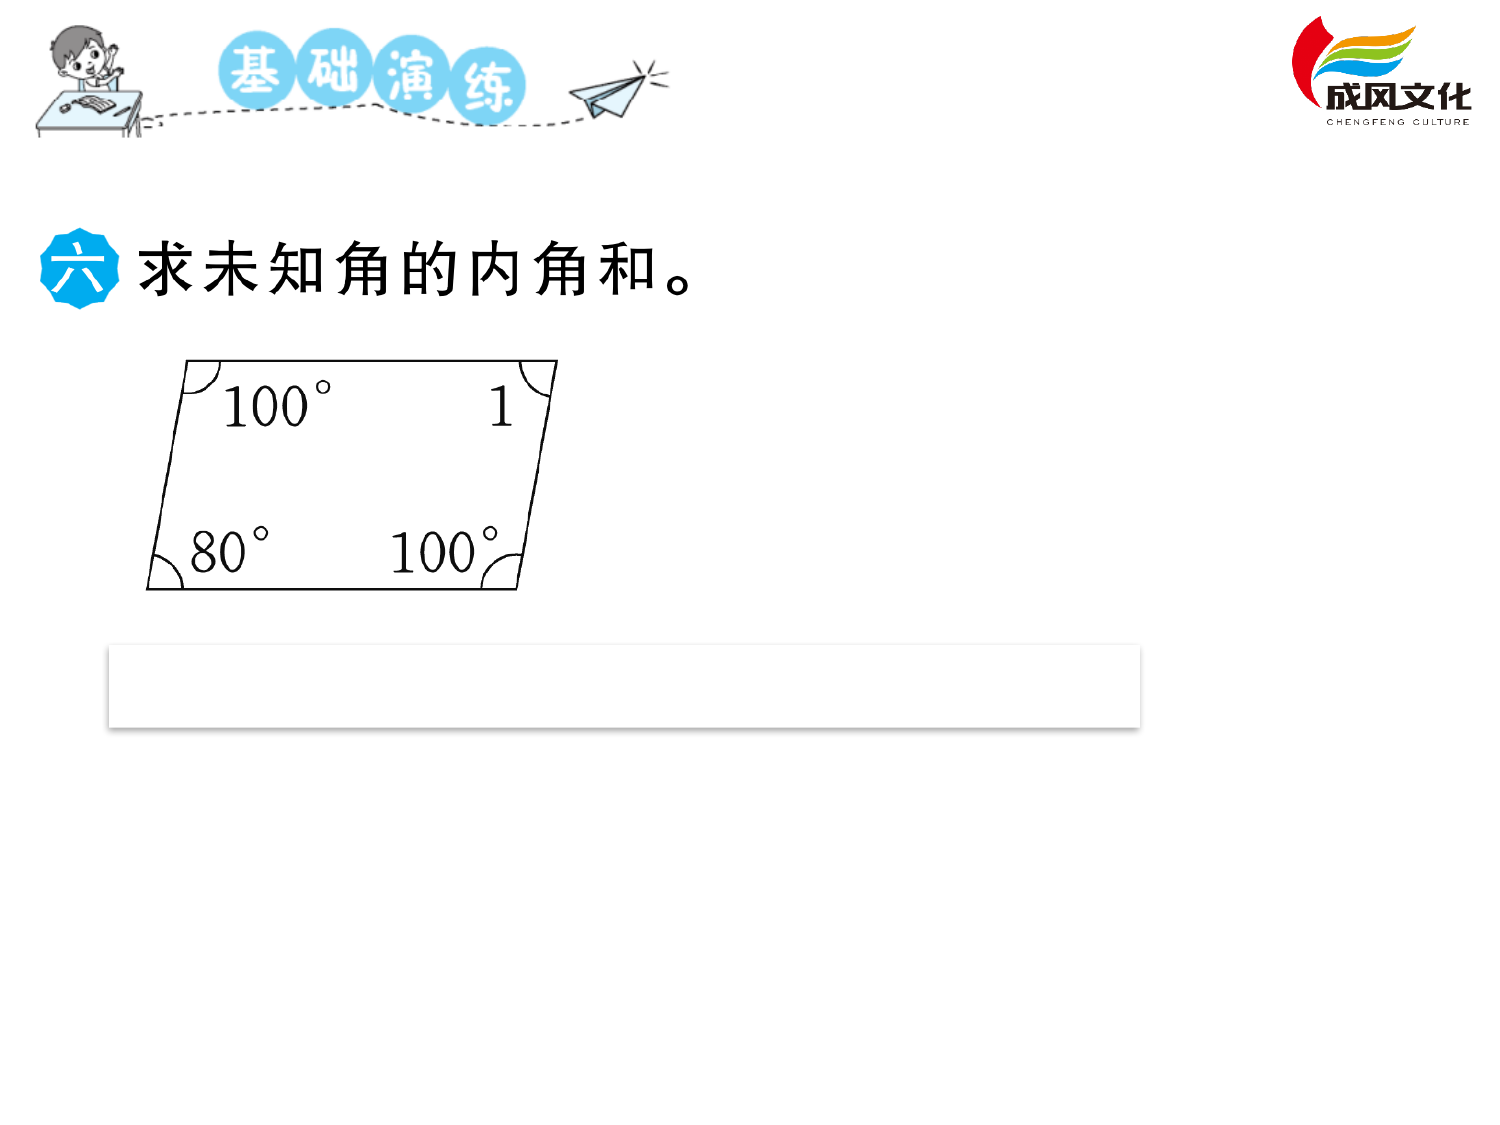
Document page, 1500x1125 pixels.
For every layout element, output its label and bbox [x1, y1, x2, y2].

picture [29, 10, 680, 149]
picture [35, 176, 1319, 799]
picture [1281, 0, 1489, 136]
